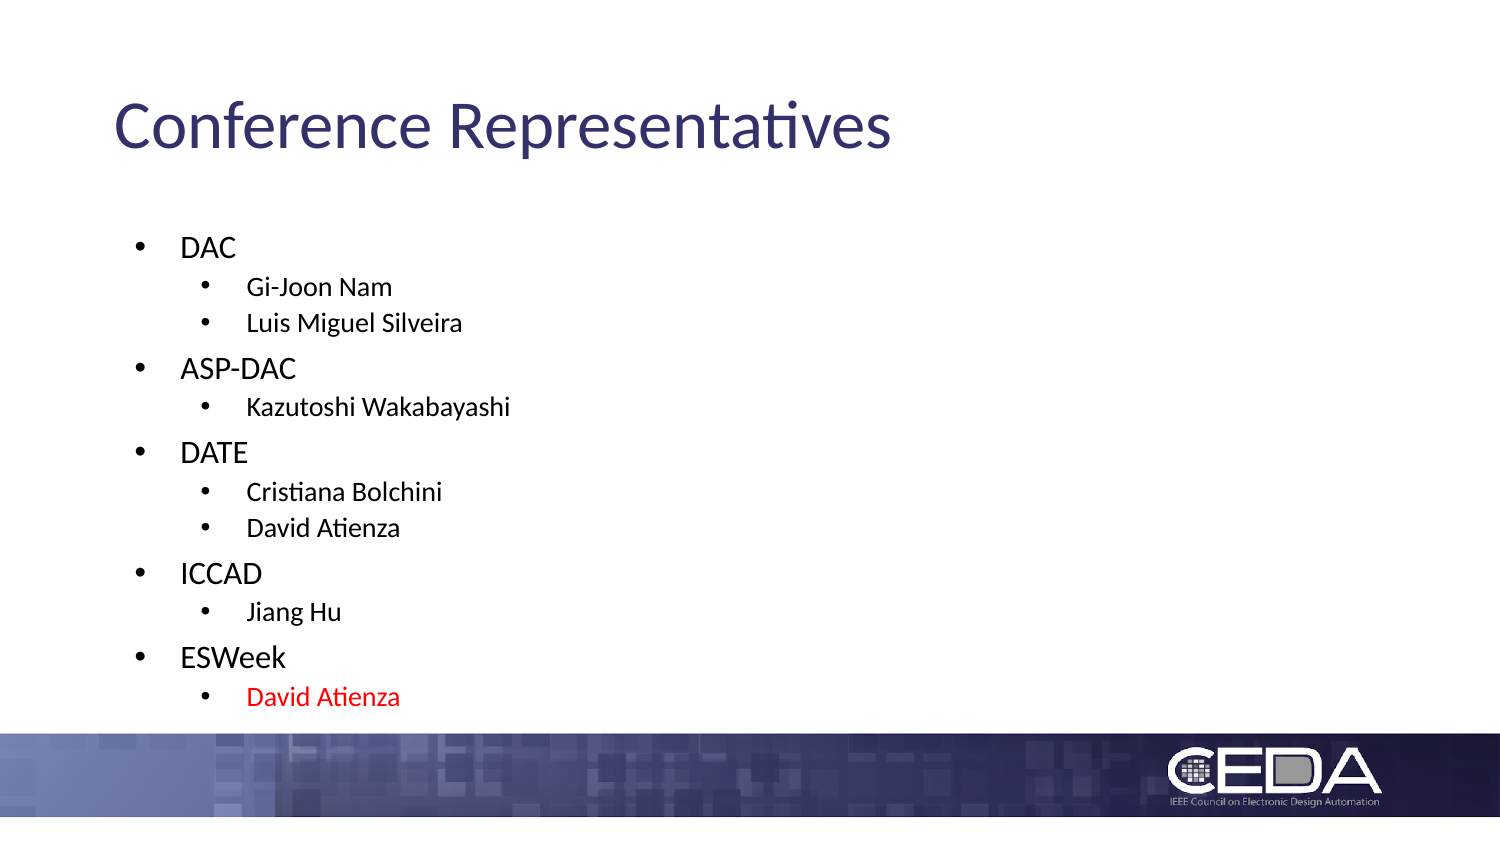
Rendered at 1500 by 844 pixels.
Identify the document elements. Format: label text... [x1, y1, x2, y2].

list DAC Gi-Joon Nam Luis Miguel Silveira ASP-DAC Kazutoshi Wakabayashi DATE Cristiana Bolchini David Atienza ICCAD Jiang Hu ESWeek David Atienza [103, 224, 1397, 724]
title Conference Representatives [103, 44, 1397, 208]
picture [0, 0, 1500, 844]
